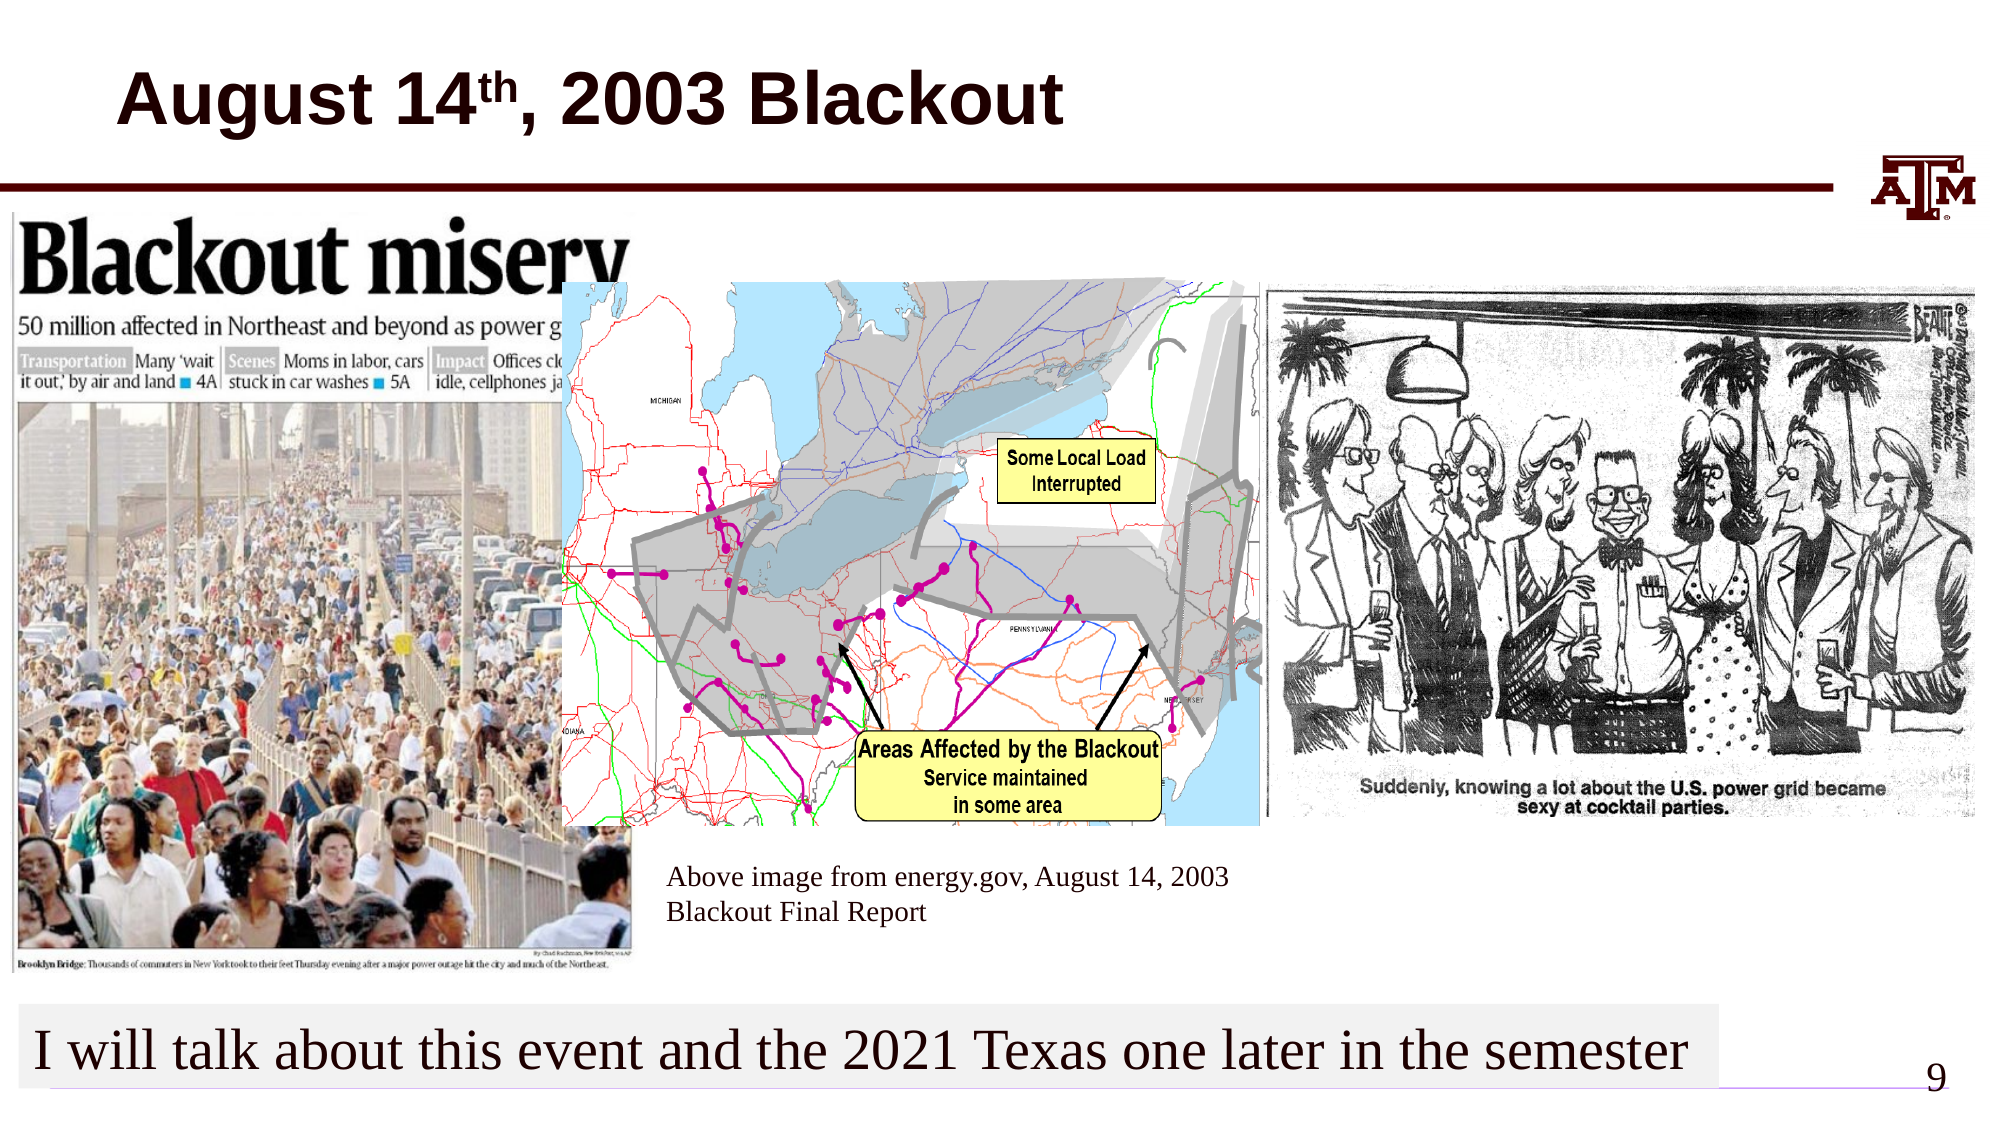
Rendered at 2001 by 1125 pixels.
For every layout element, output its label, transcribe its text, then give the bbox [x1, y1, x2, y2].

slide_number 8 [1649, 1037, 1963, 1113]
picture [1856, 137, 1990, 238]
picture [10, 212, 1976, 974]
text_box Above image from energy.gov, August 14, 2003 Blackout Final Report [651, 849, 1253, 935]
text_box I will talk about this event and the 2021 Texas one later in the semester [18, 1003, 1719, 1089]
title August 14th, 2003 Blackout [100, 12, 1414, 189]
